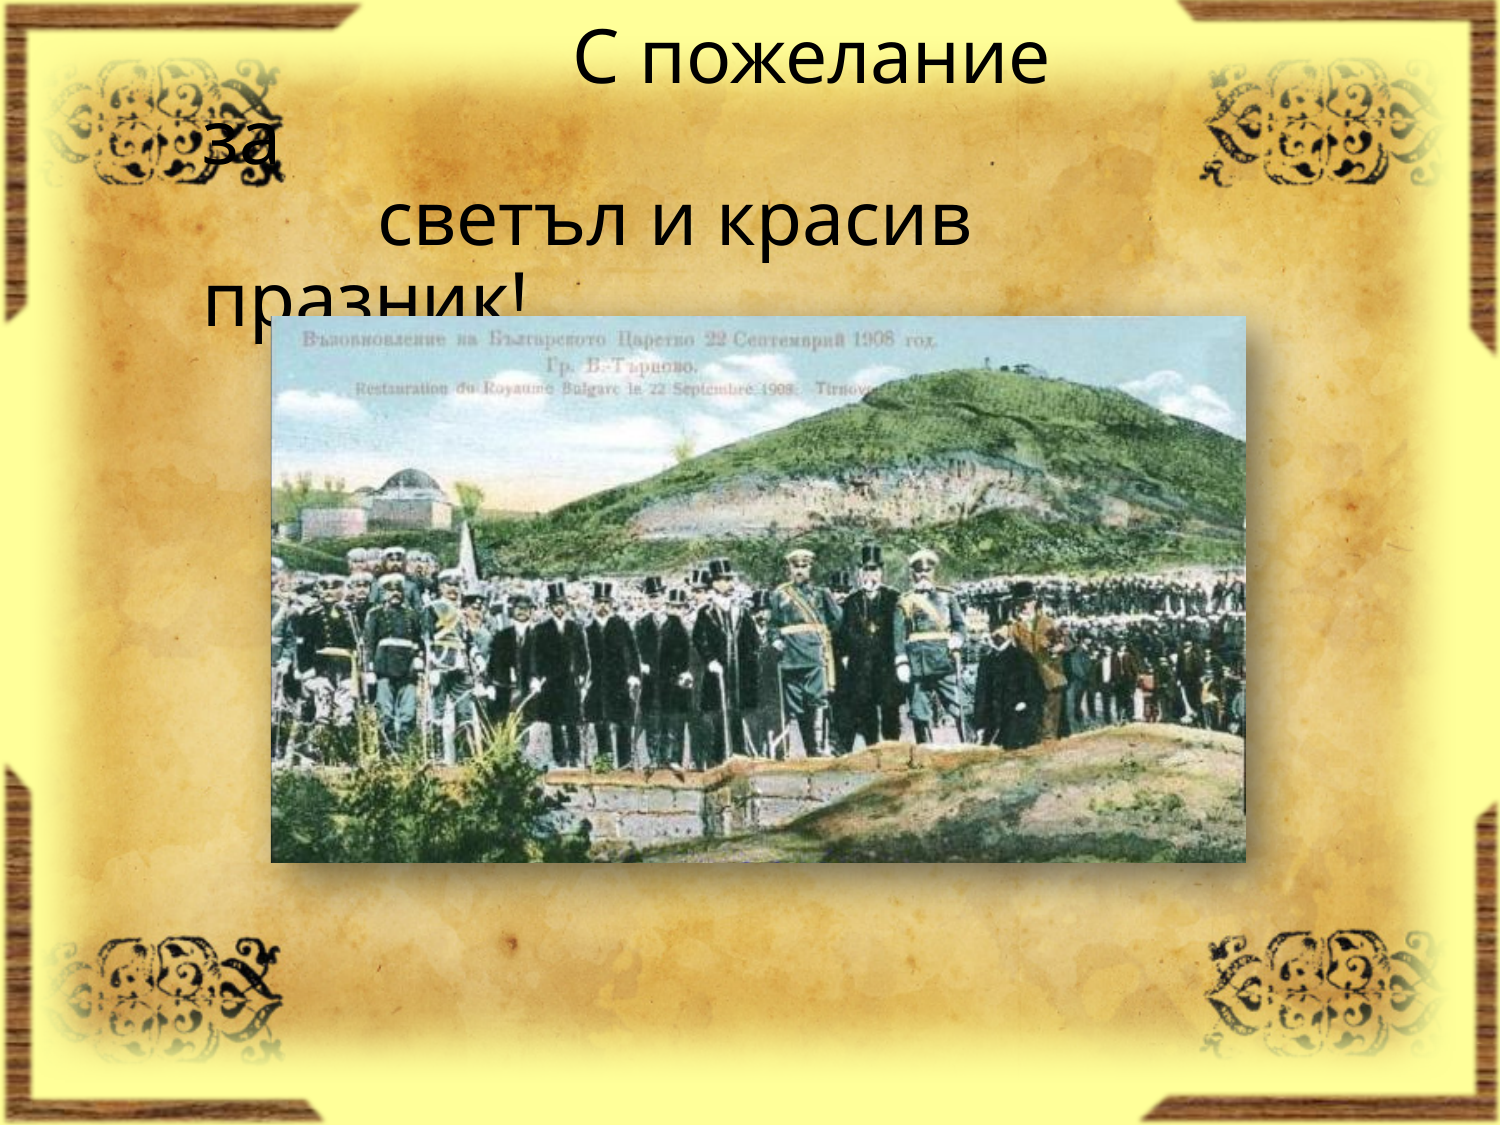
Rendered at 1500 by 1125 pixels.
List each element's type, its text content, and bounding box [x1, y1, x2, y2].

picture [9, 8, 352, 315]
picture [9, 774, 316, 1118]
picture [112, 118, 1373, 1000]
picture [1185, 3, 1493, 347]
title С пожелание за светъл и красив празник! [187, 72, 1100, 290]
picture [1149, 810, 1494, 1118]
